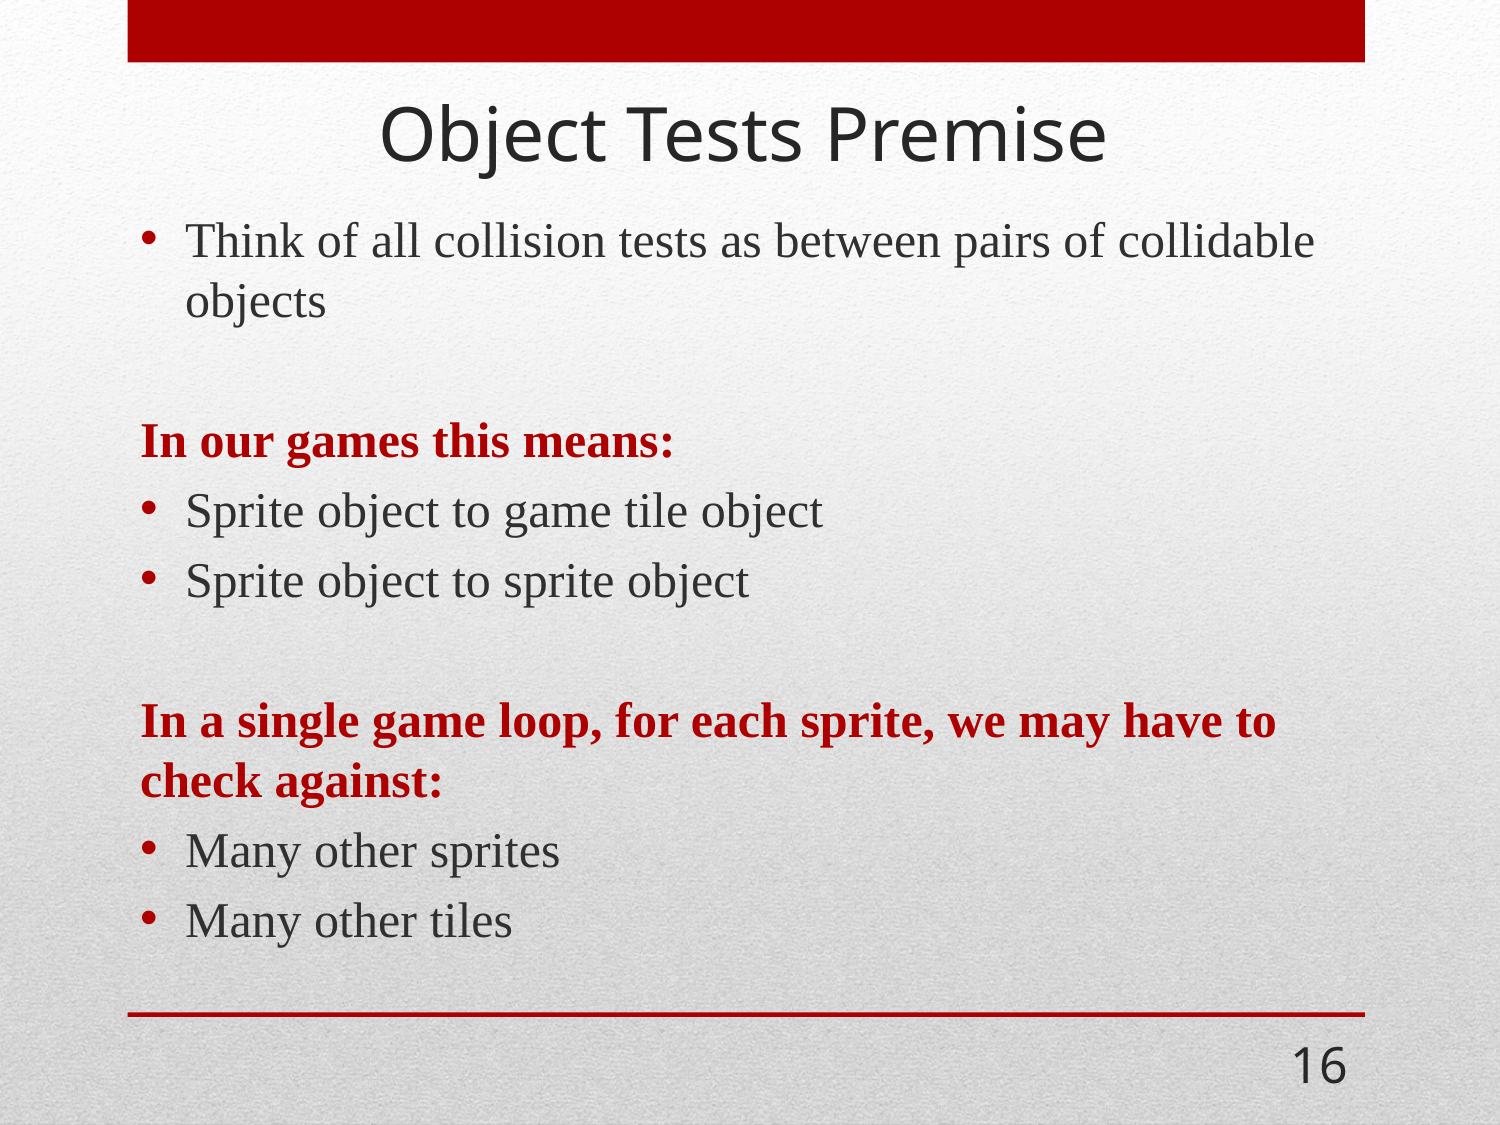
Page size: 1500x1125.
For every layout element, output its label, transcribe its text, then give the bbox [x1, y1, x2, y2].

slide_number 16 [1237, 1037, 1363, 1098]
title Object Tests Premise [125, 79, 1363, 188]
list Think of all collision tests as between pairs of collidable objects In our games this means: Sprite object to game tile object Sprite object to sprite object In a single game loop, for each sprite, we may have to check against: Many other sprites Many other tiles [125, 200, 1363, 1000]
